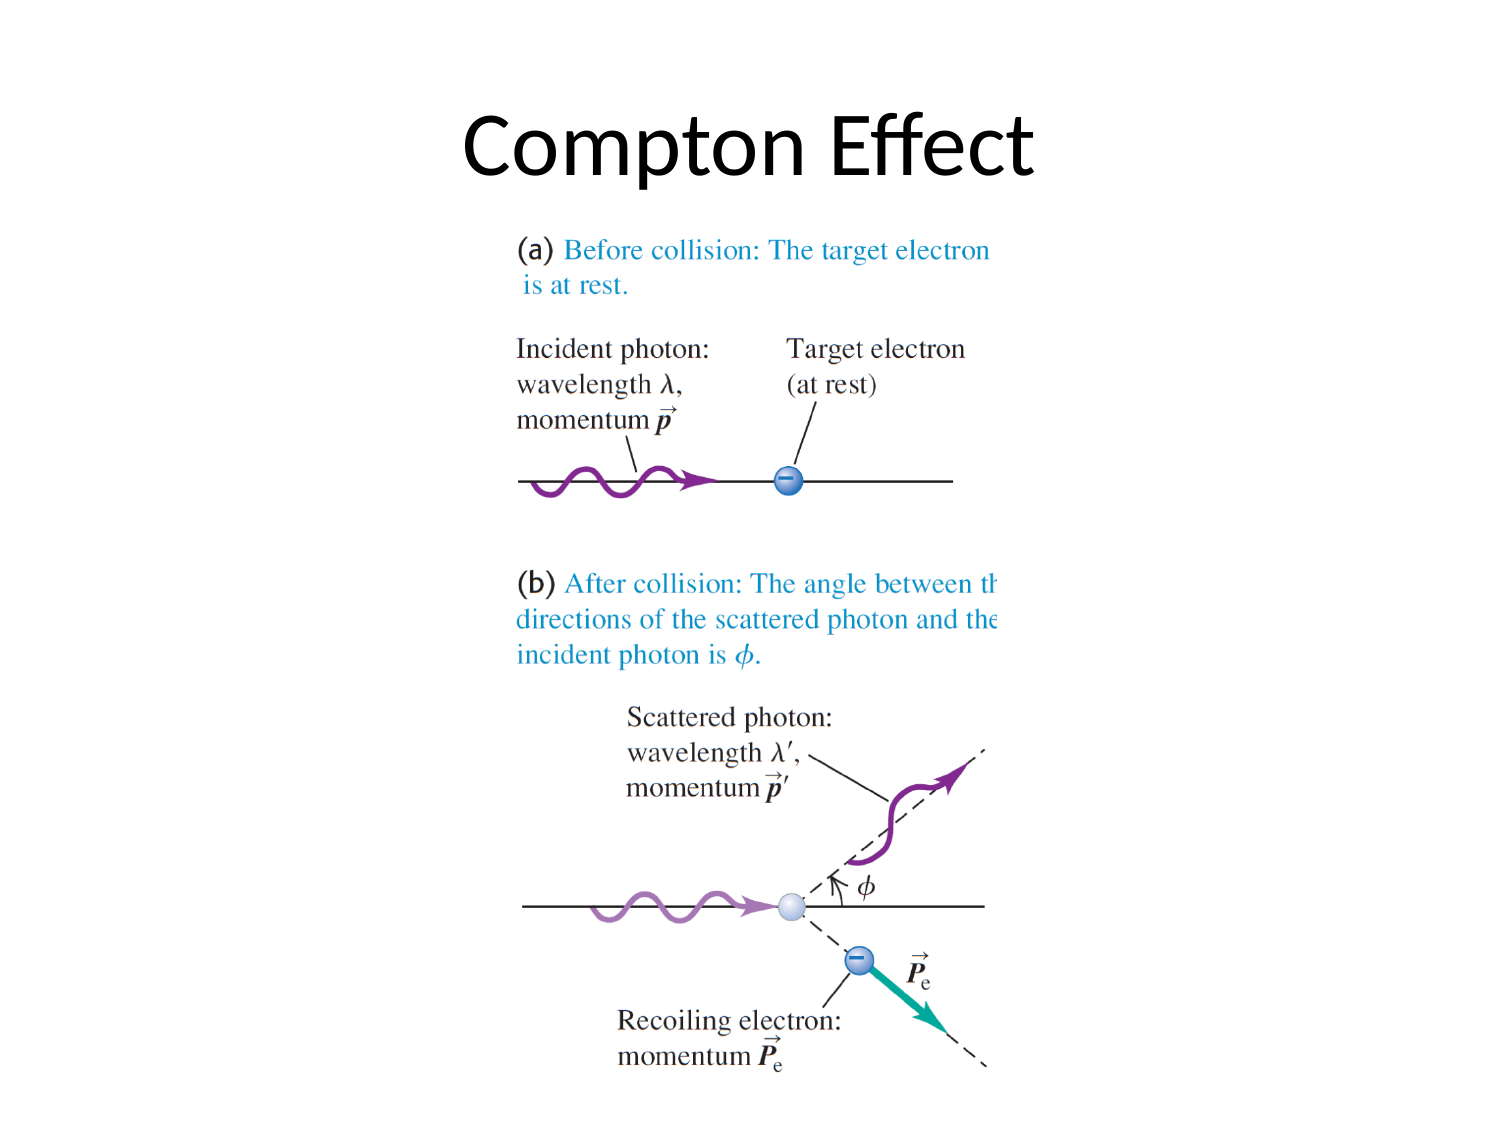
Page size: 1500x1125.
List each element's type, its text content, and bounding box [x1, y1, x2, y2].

title Compton Effect [75, 45, 1425, 233]
picture [319, 221, 1181, 1081]
